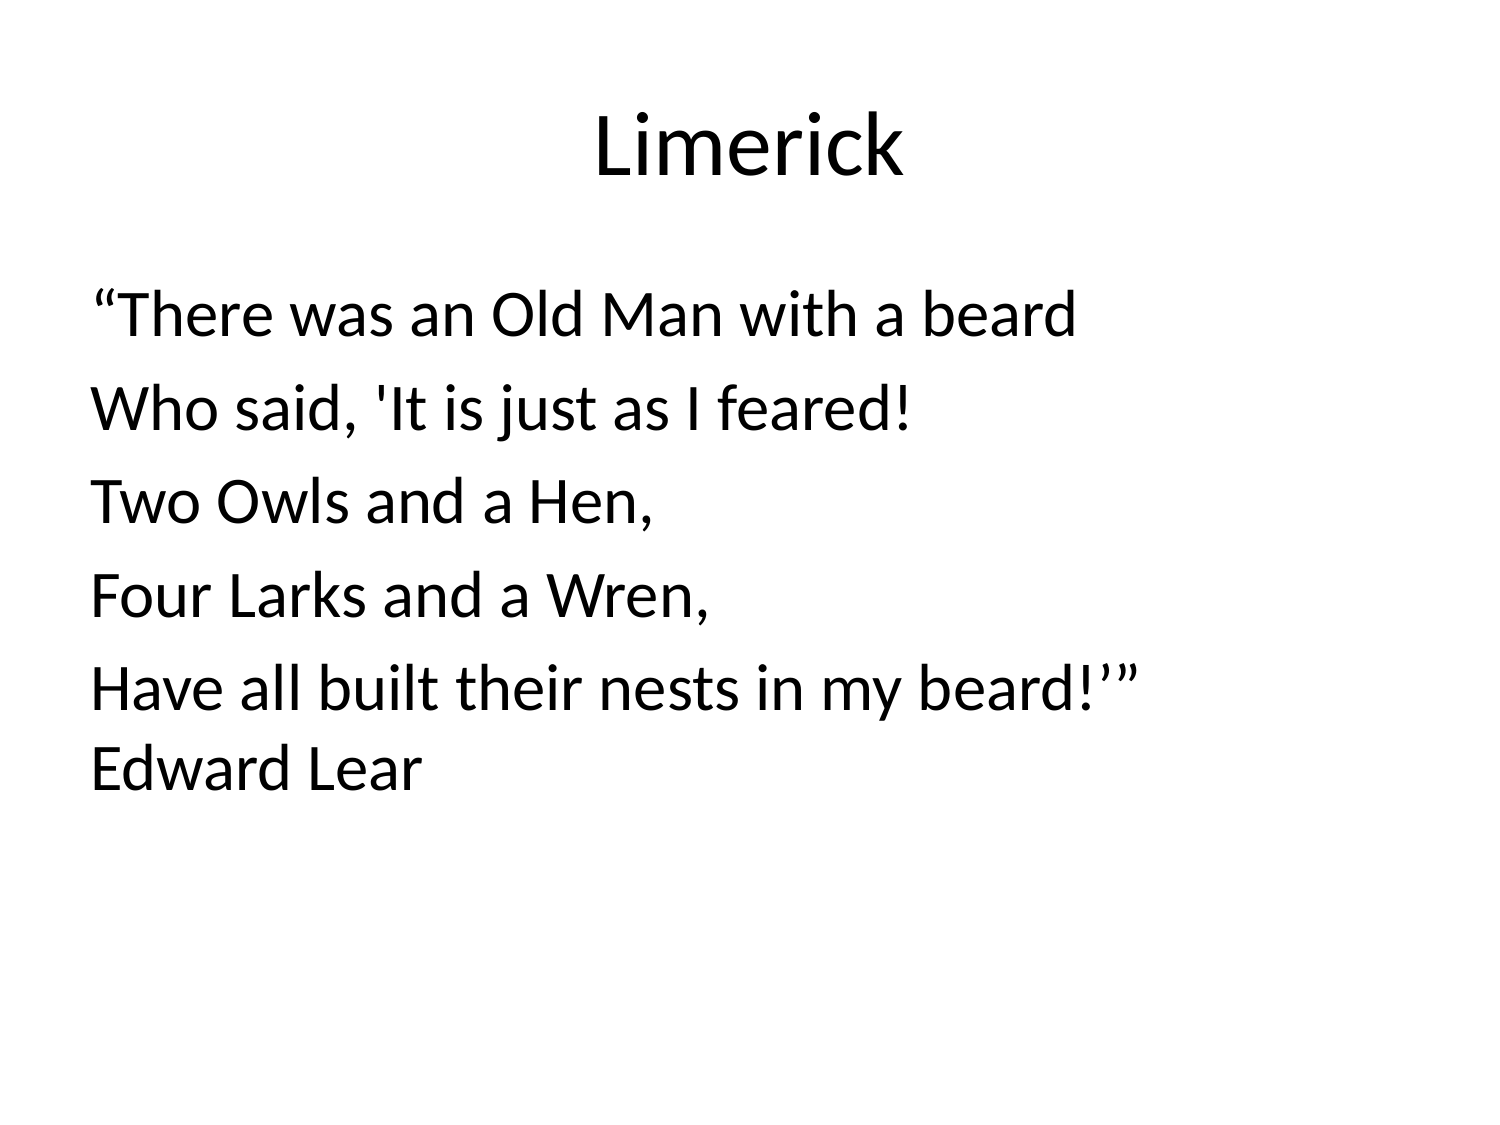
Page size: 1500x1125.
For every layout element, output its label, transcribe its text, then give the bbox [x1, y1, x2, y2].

title Limerick [75, 45, 1425, 233]
list “There was an Old Man with a beard Who said, 'It is just as I feared! Two Owls and a Hen, Four Larks and a Wren, Have all built their nests in my beard!’” Edward Lear [75, 262, 1425, 1005]
